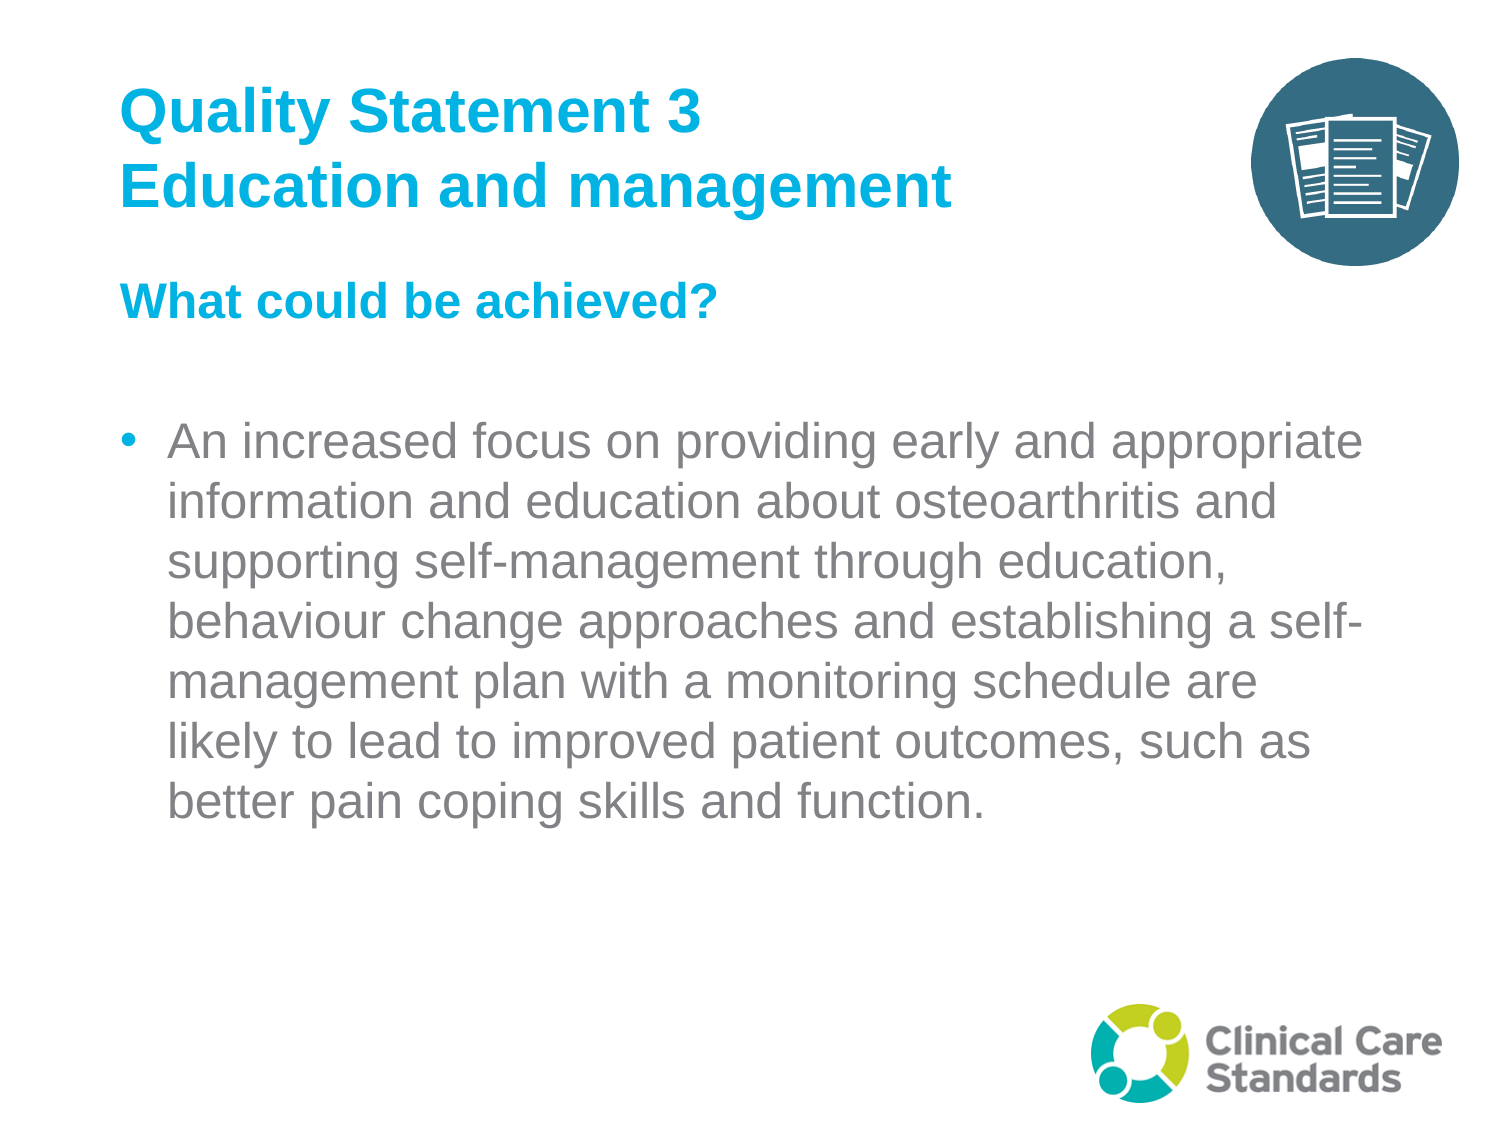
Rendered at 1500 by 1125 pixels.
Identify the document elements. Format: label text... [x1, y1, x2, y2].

title Quality Statement 3 Education and management [119, 70, 1246, 233]
list What could be achieved? An increased focus on providing early and appropriate information and education about osteoarthritis and supporting self-management through education, behaviour change approaches and establishing a self-management plan with a monitoring schedule are likely to lead to improved patient outcomes, such as better pain coping skills and function. [119, 268, 1371, 930]
picture [1091, 1004, 1442, 1103]
picture [1251, 58, 1459, 266]
